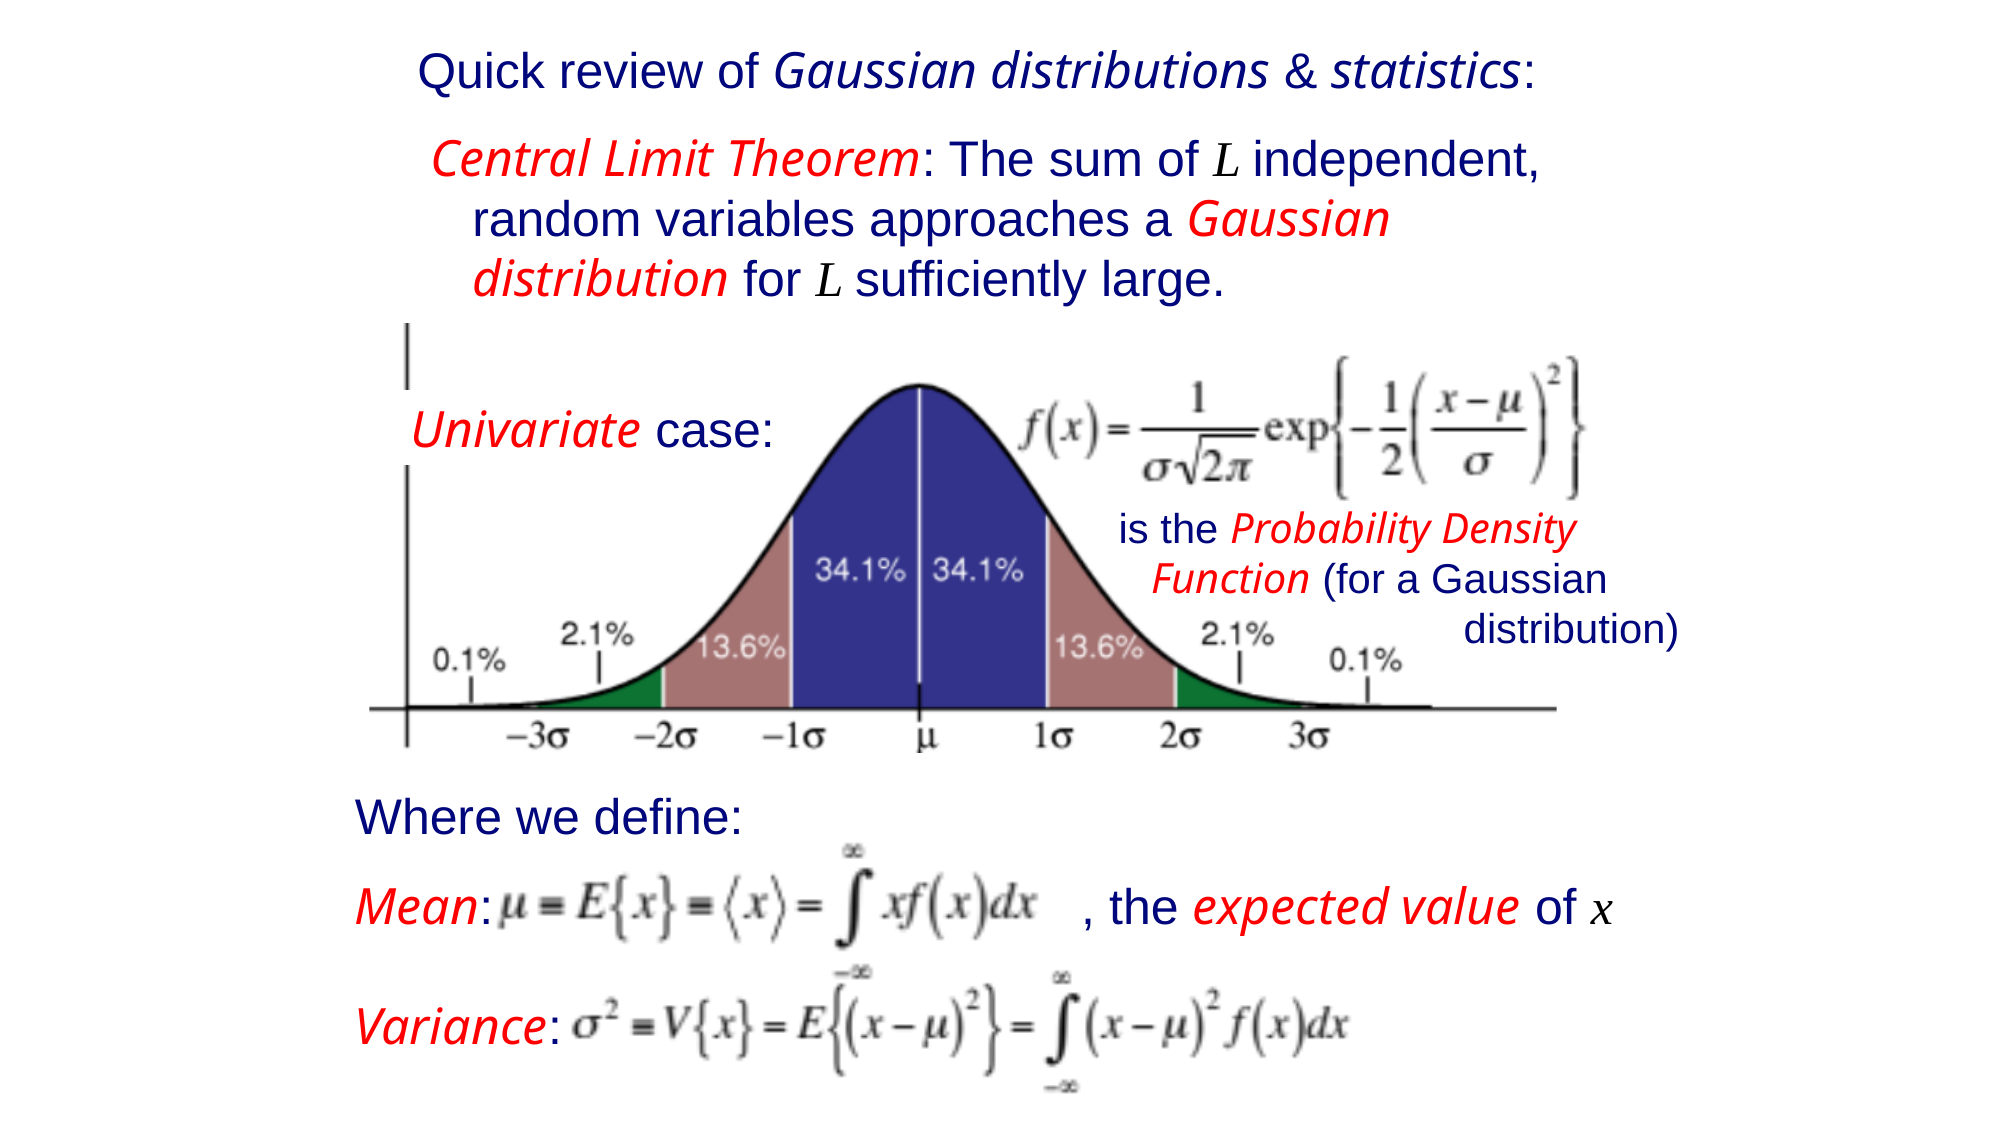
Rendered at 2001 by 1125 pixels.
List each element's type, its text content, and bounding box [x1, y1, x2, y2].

text_box Central Limit Theorem: The sum of L independent, random variables approaches a Gaussian distribution for L sufficiently large. [415, 118, 1557, 314]
text_box is the Probability Density Function (for a Gaussian distribution) [1557, 493, 1695, 659]
picture [492, 827, 1355, 1094]
text_box Where we define: Mean: , the expected value of x Variance: [340, 776, 1628, 1062]
picture [369, 323, 1589, 753]
text_box Quick review of Gaussian distributions & statistics: [402, 31, 1552, 107]
